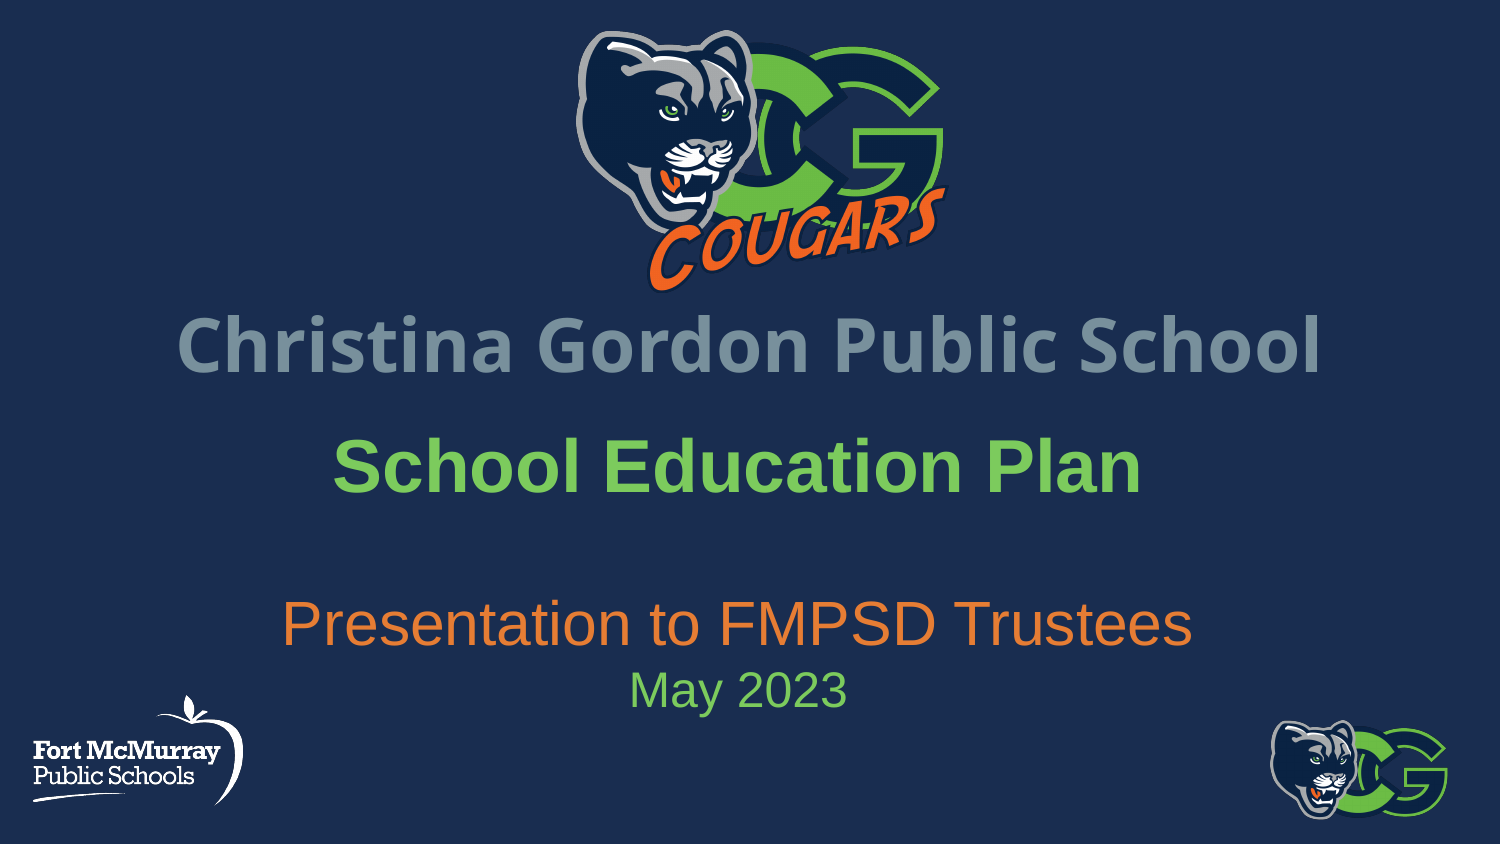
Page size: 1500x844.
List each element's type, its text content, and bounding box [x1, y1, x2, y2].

picture [33, 695, 244, 807]
picture [575, 29, 949, 293]
title Christina Gordon Public School [0, 292, 1500, 403]
picture [1269, 720, 1452, 824]
subtitle School Education Plan Presentation to FMPSD Trustees May 2023 [39, 402, 1438, 711]
